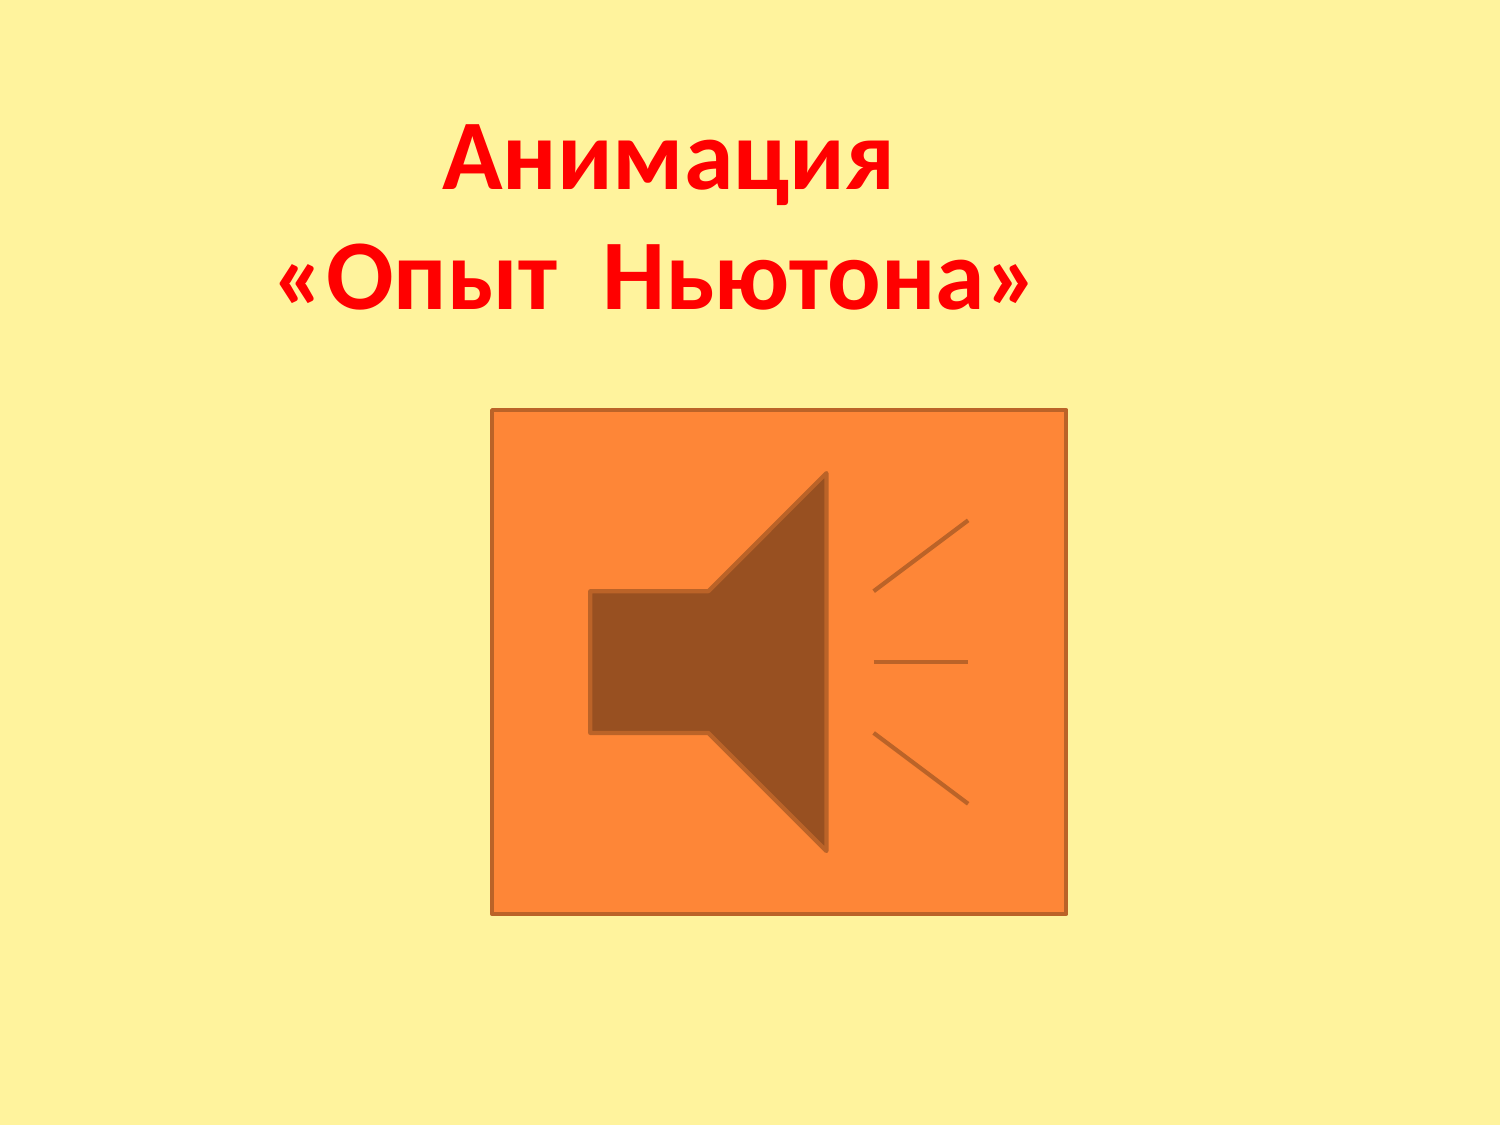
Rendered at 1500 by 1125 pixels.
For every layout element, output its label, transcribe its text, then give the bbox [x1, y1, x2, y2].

text_box Анимация «Опыт Ньютона» [257, 81, 1161, 337]
text_box [490, 408, 1068, 916]
